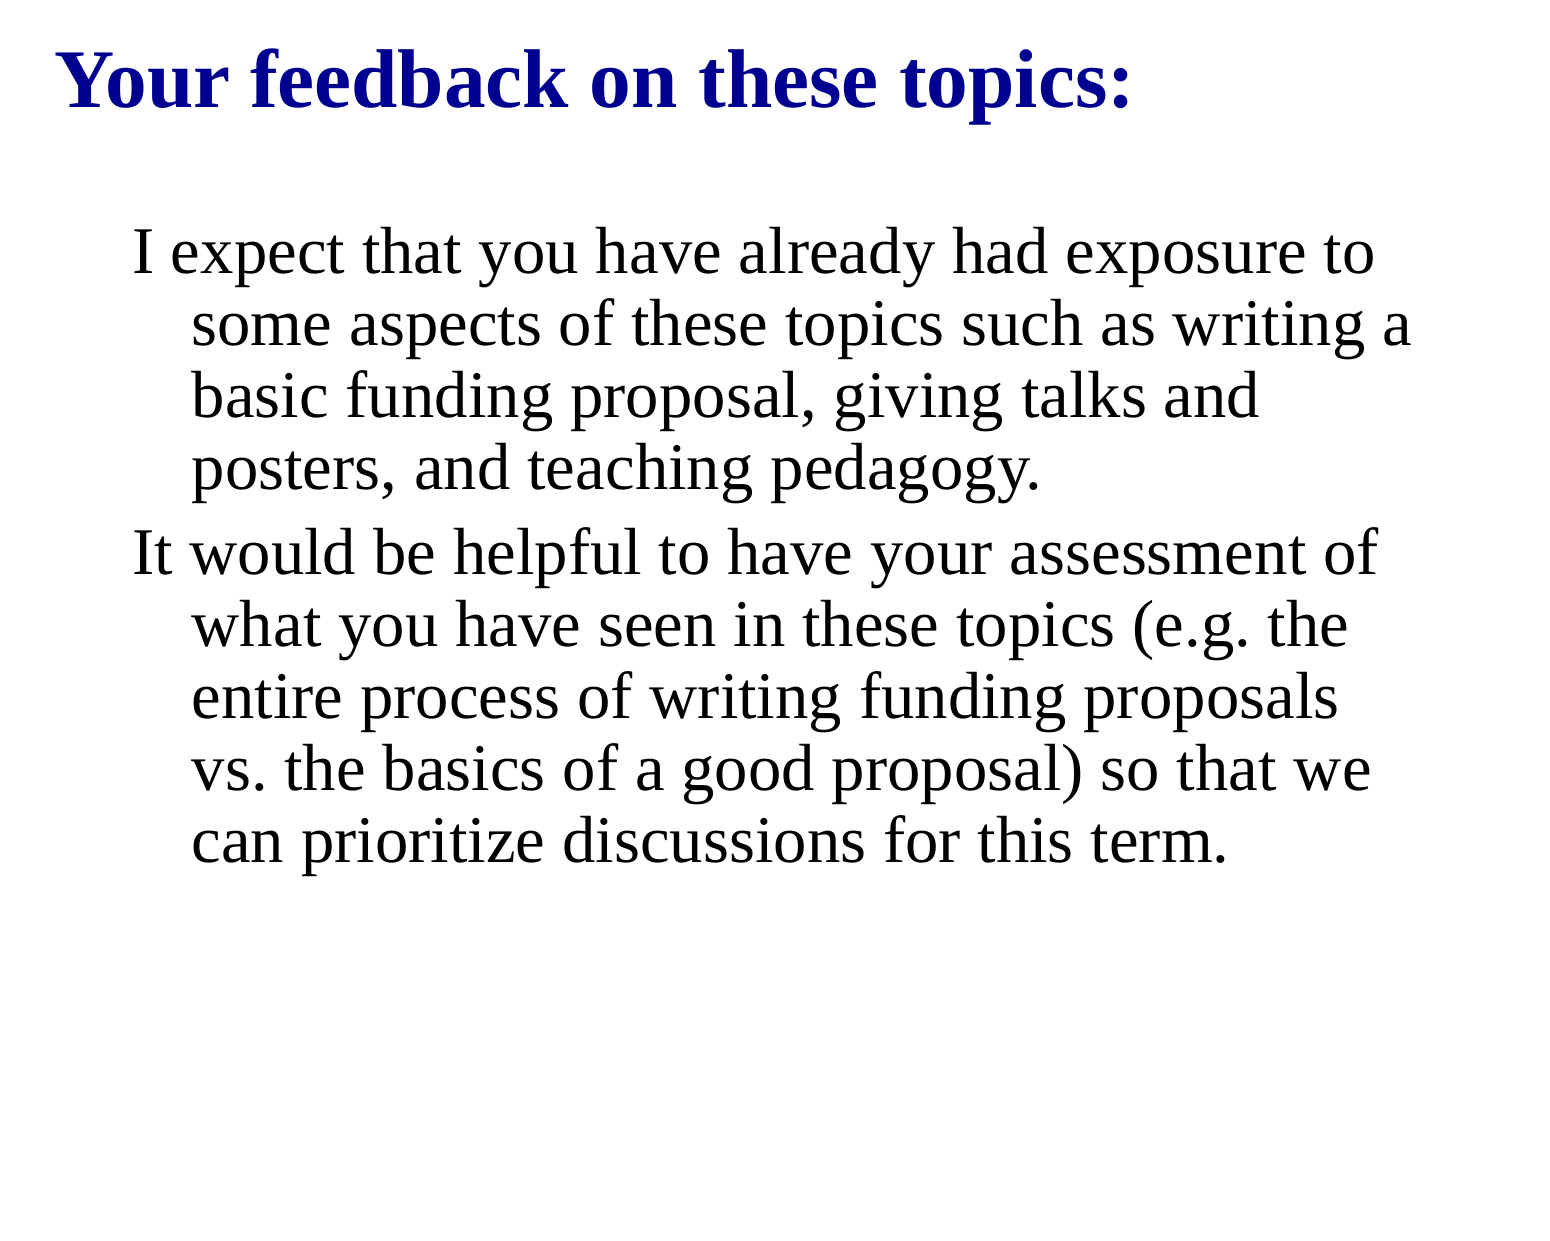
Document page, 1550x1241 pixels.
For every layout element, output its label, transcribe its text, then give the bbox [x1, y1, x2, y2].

title Your feedback on these topics: [0, 0, 1255, 177]
list I expect that you have already had exposure to some aspects of these topics such as writing a basic funding proposal, giving talks and posters, and teaching pedagogy. It would be helpful to have your assessment of what you have seen in these topics (e.g. the entire process of writing funding proposals vs. the basics of a good proposal) so that we can prioritize discussions for this term. [116, 207, 1434, 940]
